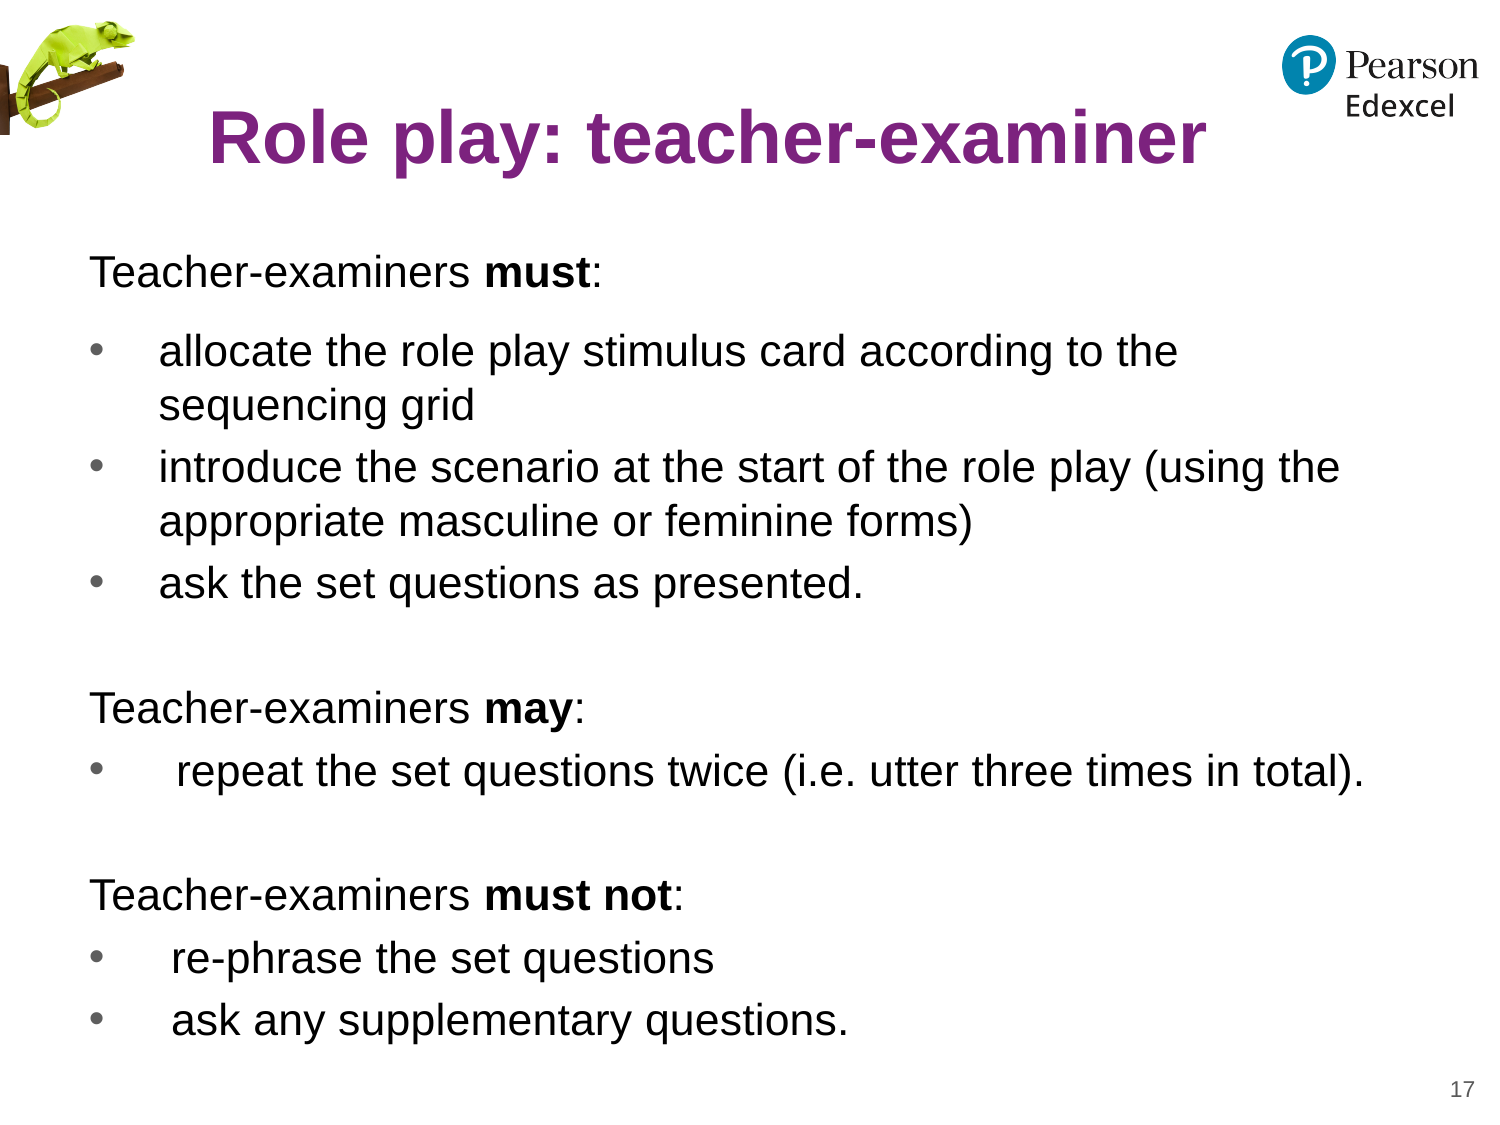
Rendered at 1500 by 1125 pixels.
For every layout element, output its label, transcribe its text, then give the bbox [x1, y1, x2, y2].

picture [1292, 46, 1326, 78]
picture [1282, 35, 1302, 56]
title Role play: teacher-examiner [169, 88, 1248, 180]
text_box Teacher-examiners must: allocate the role play stimulus card according to the sequencing grid introduce the scenario at the start of the role play (using the appropriate masculine or feminine forms) ask the set questions as presented. Teacher-examiners may: repeat the set questions twice (i.e. utter three times in total). Teacher-examiners must not: re-phrase the set questions ask any supplementary questions. [89, 242, 1394, 1066]
picture [0, 6, 168, 135]
picture [1282, 35, 1479, 117]
